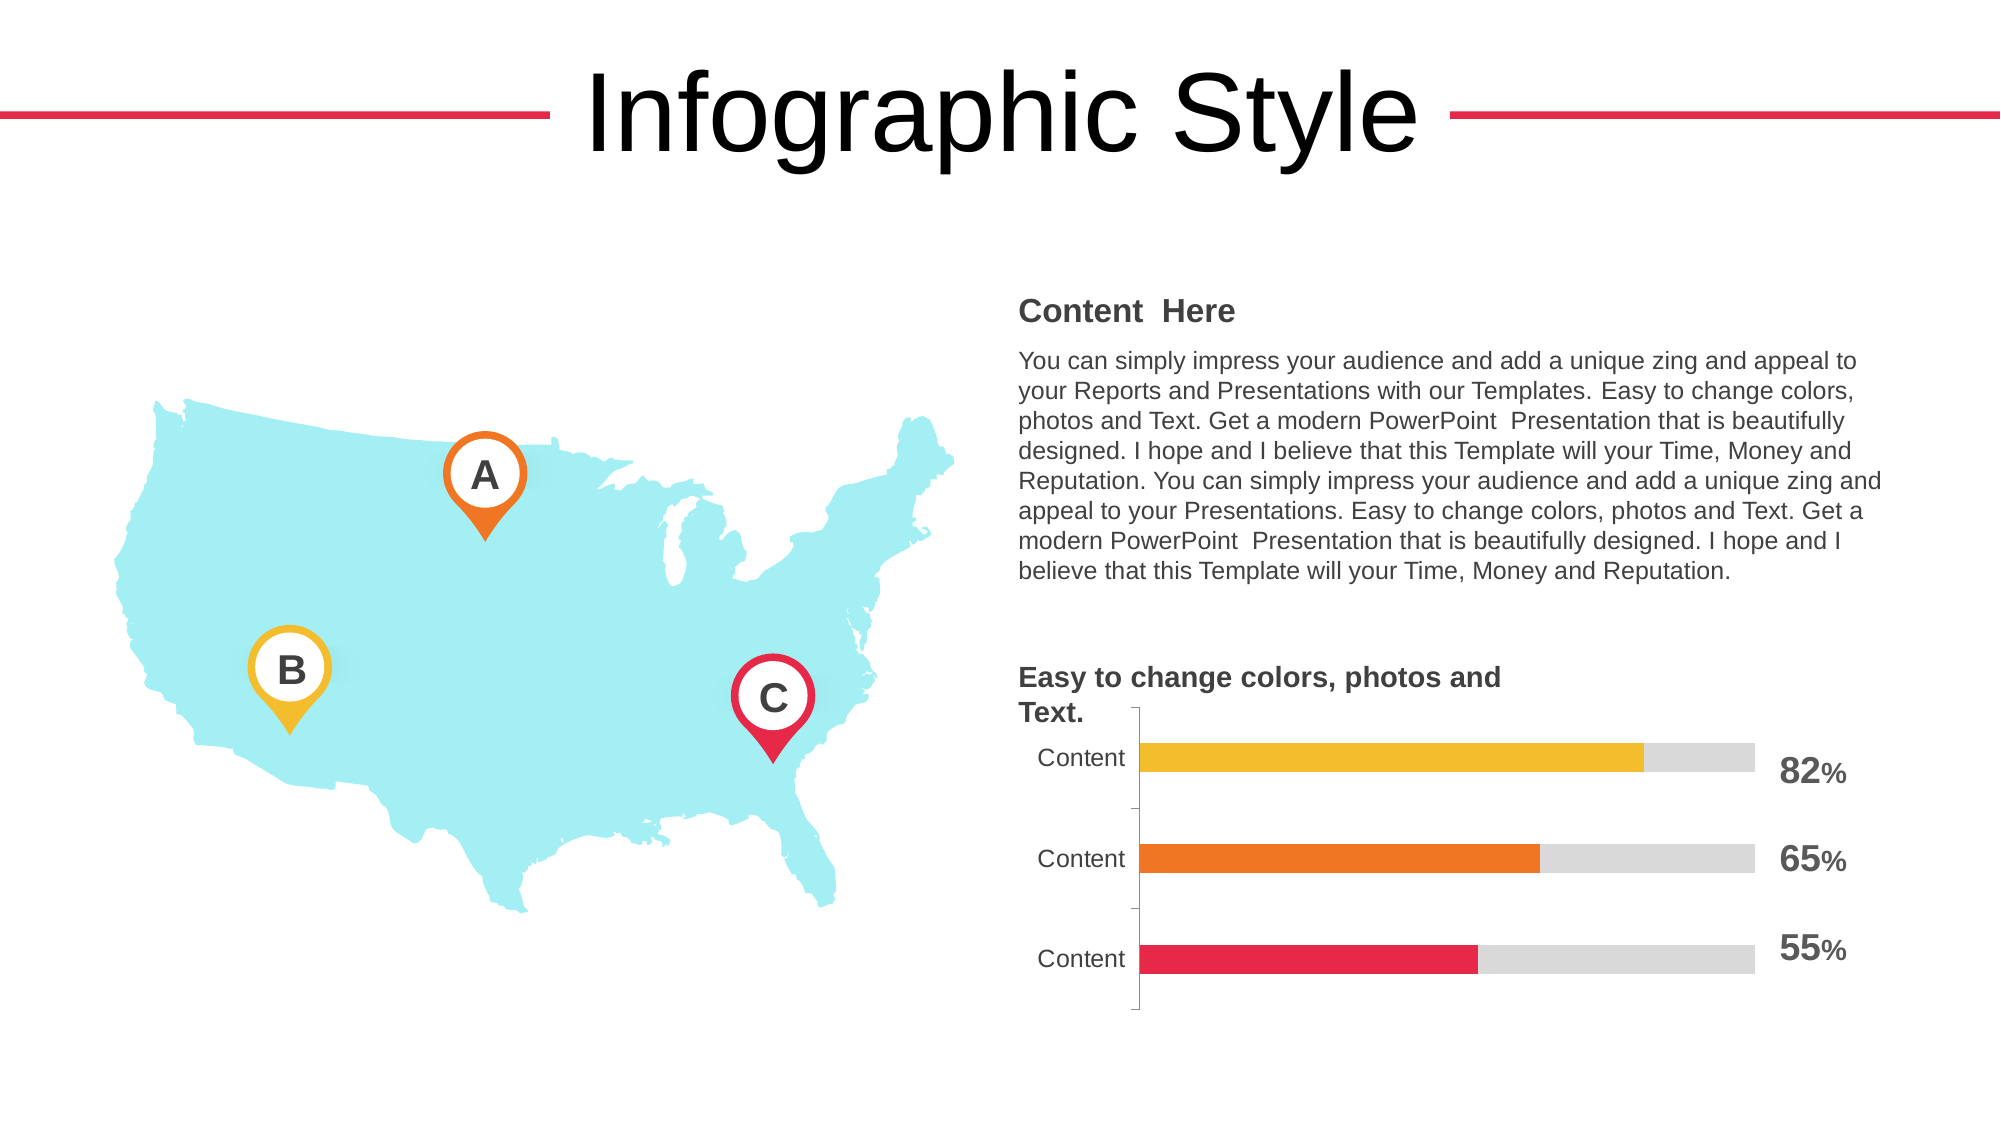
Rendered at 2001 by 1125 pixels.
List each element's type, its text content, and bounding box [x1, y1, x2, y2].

chart [1022, 701, 1770, 1016]
text_box 82% [1770, 738, 1869, 799]
list Infographic Style [53, 46, 1952, 184]
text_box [247, 624, 332, 710]
text_box [114, 398, 955, 914]
text_box 55% [1770, 915, 1869, 975]
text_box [730, 653, 816, 738]
text_box Easy to change colors, photos and Text. [1003, 650, 1583, 736]
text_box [442, 430, 528, 516]
text_box 65% [1770, 826, 1869, 887]
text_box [1003, 282, 1930, 596]
